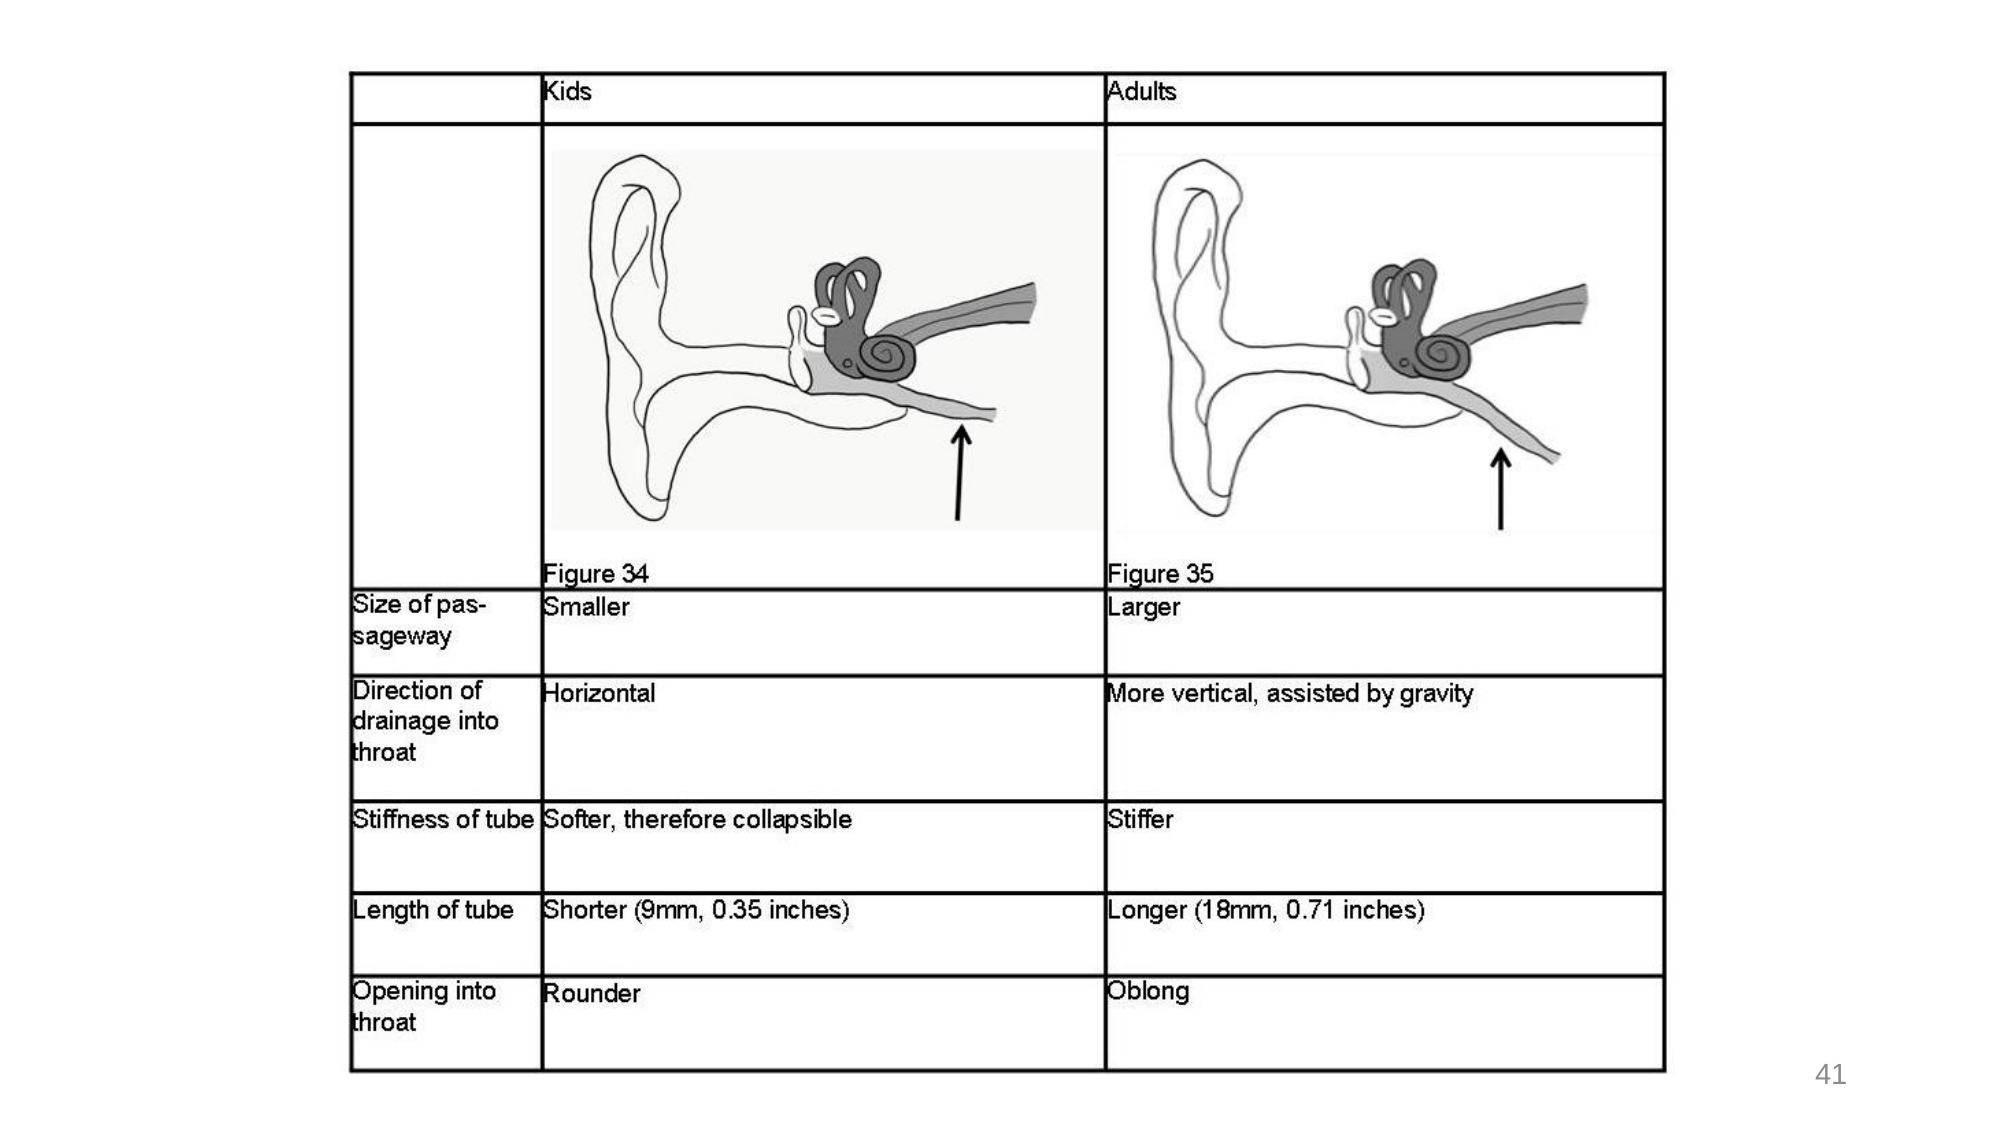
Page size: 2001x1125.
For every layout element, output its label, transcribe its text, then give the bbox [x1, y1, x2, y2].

slide_number 41 [1412, 1042, 1863, 1103]
picture [338, 66, 1675, 1075]
